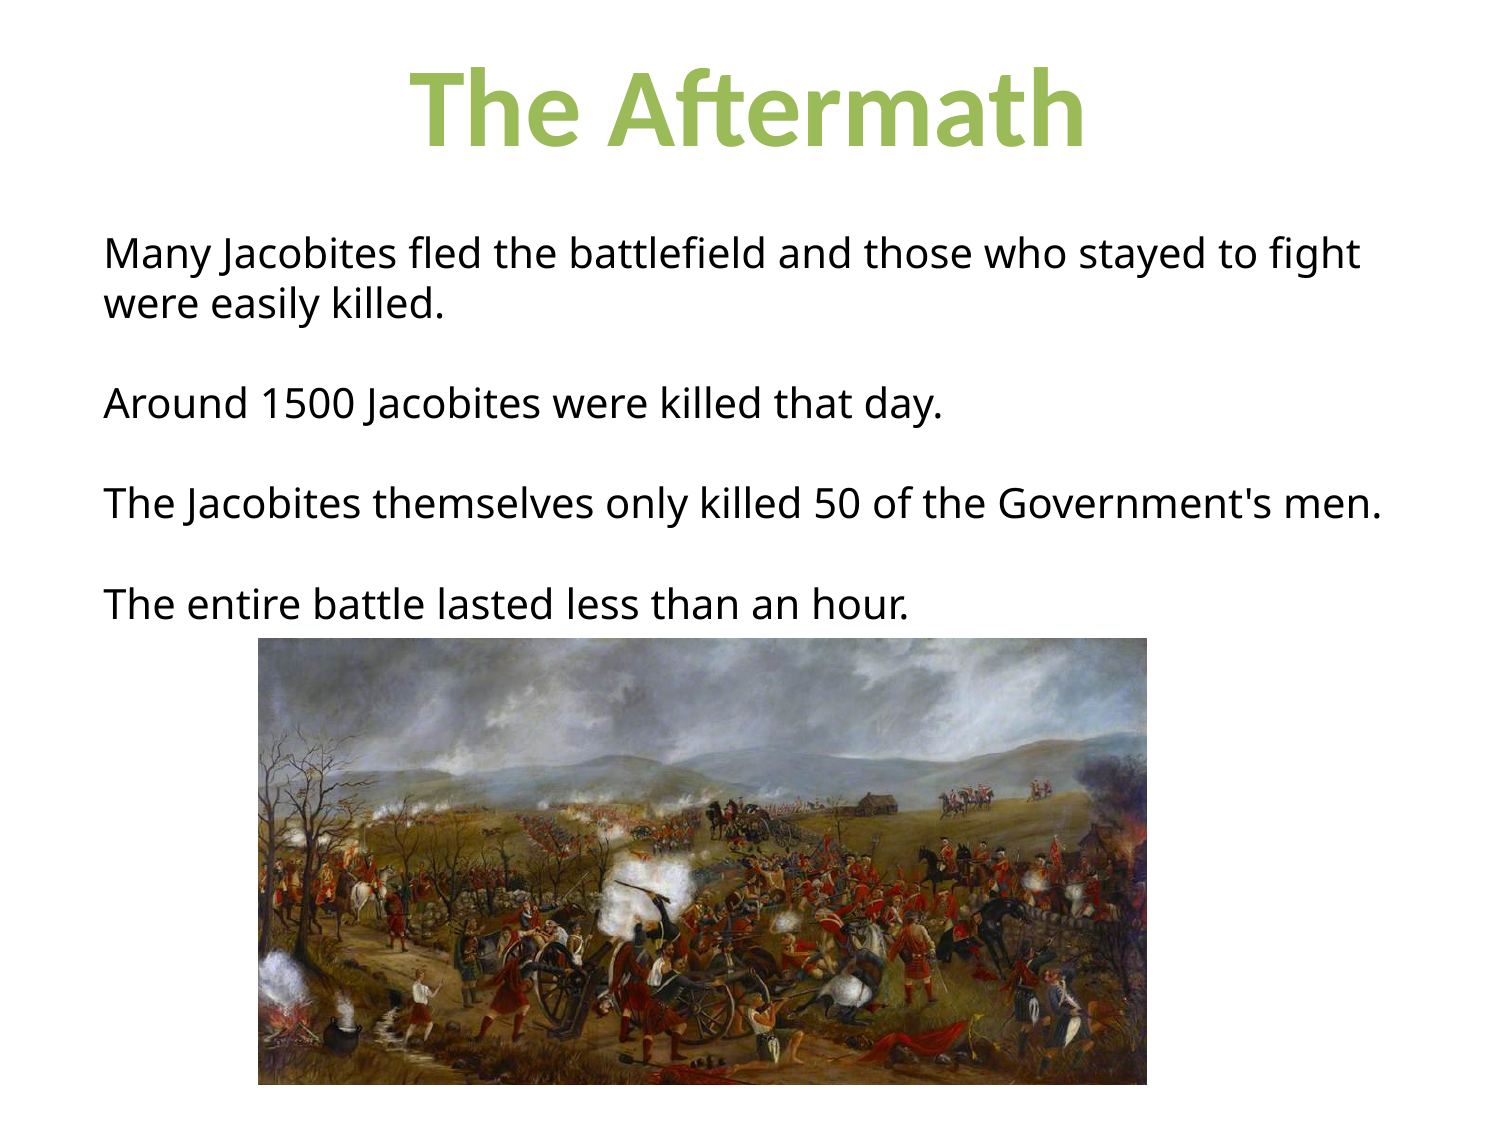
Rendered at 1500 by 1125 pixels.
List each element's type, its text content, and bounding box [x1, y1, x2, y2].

text_box Many Jacobites fled the battlefield and those who stayed to fight were easily killed. Around 1500 Jacobites were killed that day. The Jacobites themselves only killed 50 of the Government's men. The entire battle lasted less than an hour. [88, 219, 1436, 635]
picture [258, 638, 1147, 1085]
text_box The Aftermath [393, 26, 1103, 176]
